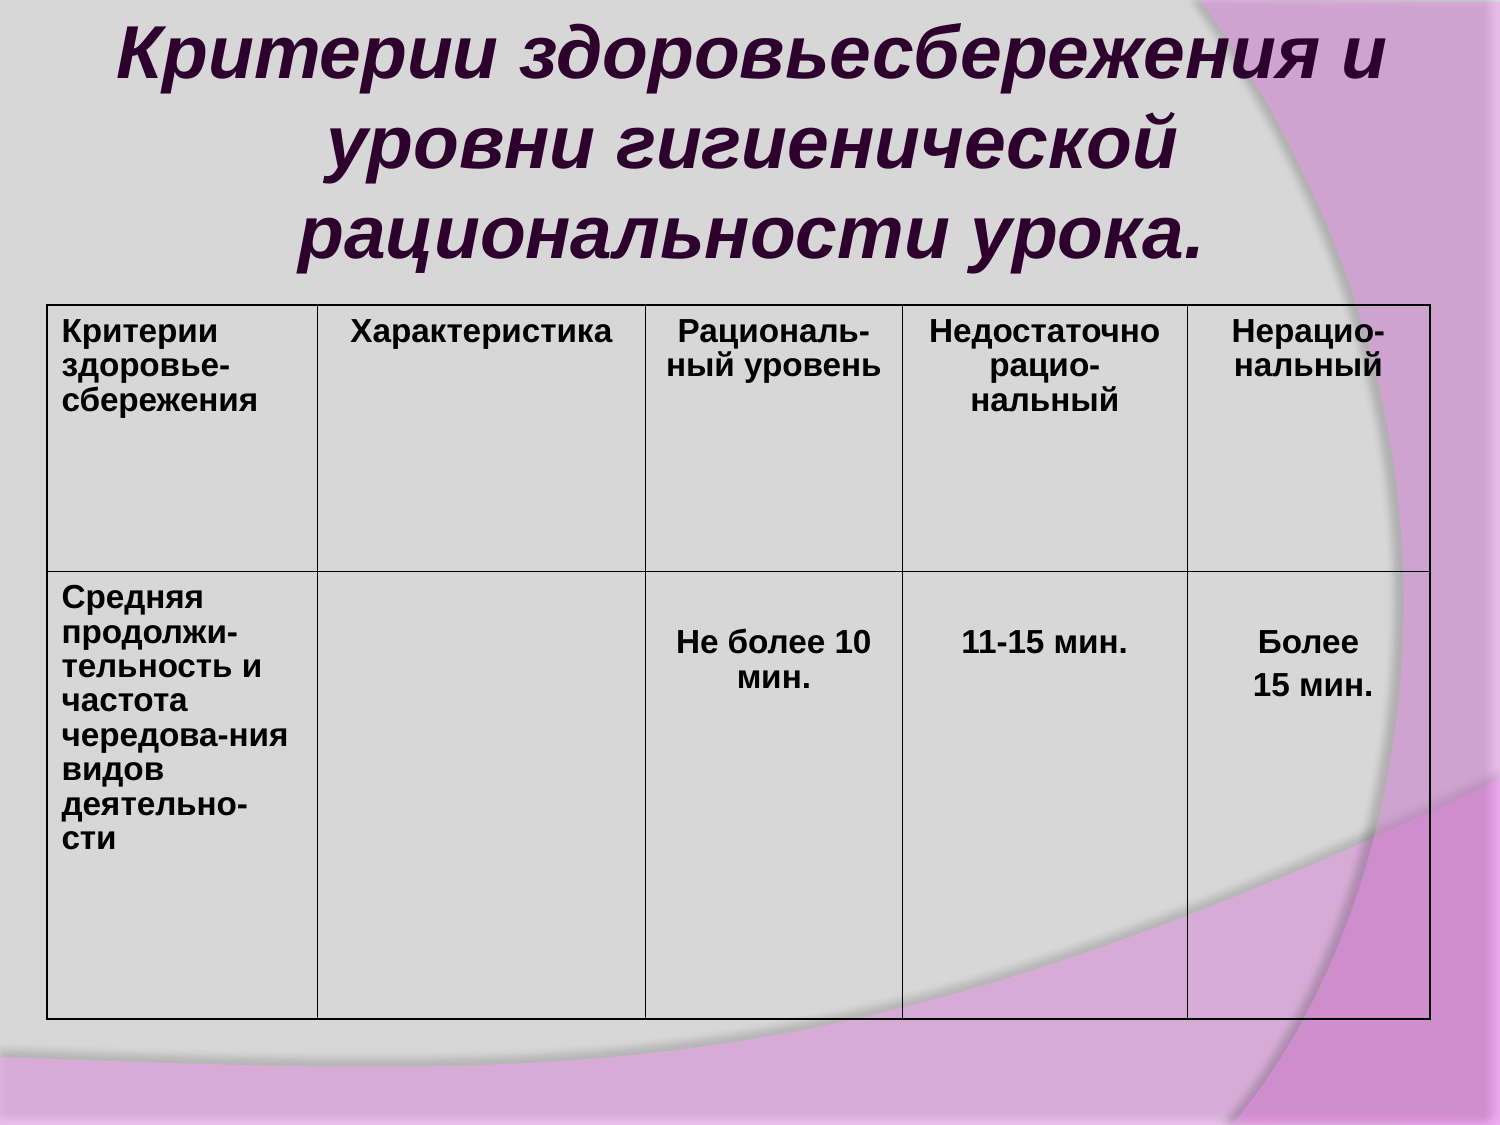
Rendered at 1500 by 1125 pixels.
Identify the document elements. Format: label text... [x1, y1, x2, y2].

table_cell Не более 10 мин. [646, 572, 902, 1018]
table_header Недостаточно рацио-нальный [903, 306, 1187, 571]
table_cell Средняя продолжи- тельность и частота чередова-ния видов деятельно-сти [48, 572, 317, 1018]
table_cell 11-15 мин. [903, 572, 1187, 1018]
table_header Характеристика [318, 306, 645, 571]
table_cell Более 15 мин. [1188, 572, 1429, 1018]
table_cell [318, 572, 645, 1018]
table_header Критерии здоровье- сбережения [48, 306, 317, 571]
table_header Нерацио-нальный [1188, 306, 1429, 571]
table_header Рациональ-ный уровень [646, 306, 902, 571]
title Критерии здоровьесбережения и уровни гигиенической рациональности урока. [75, 45, 1430, 233]
